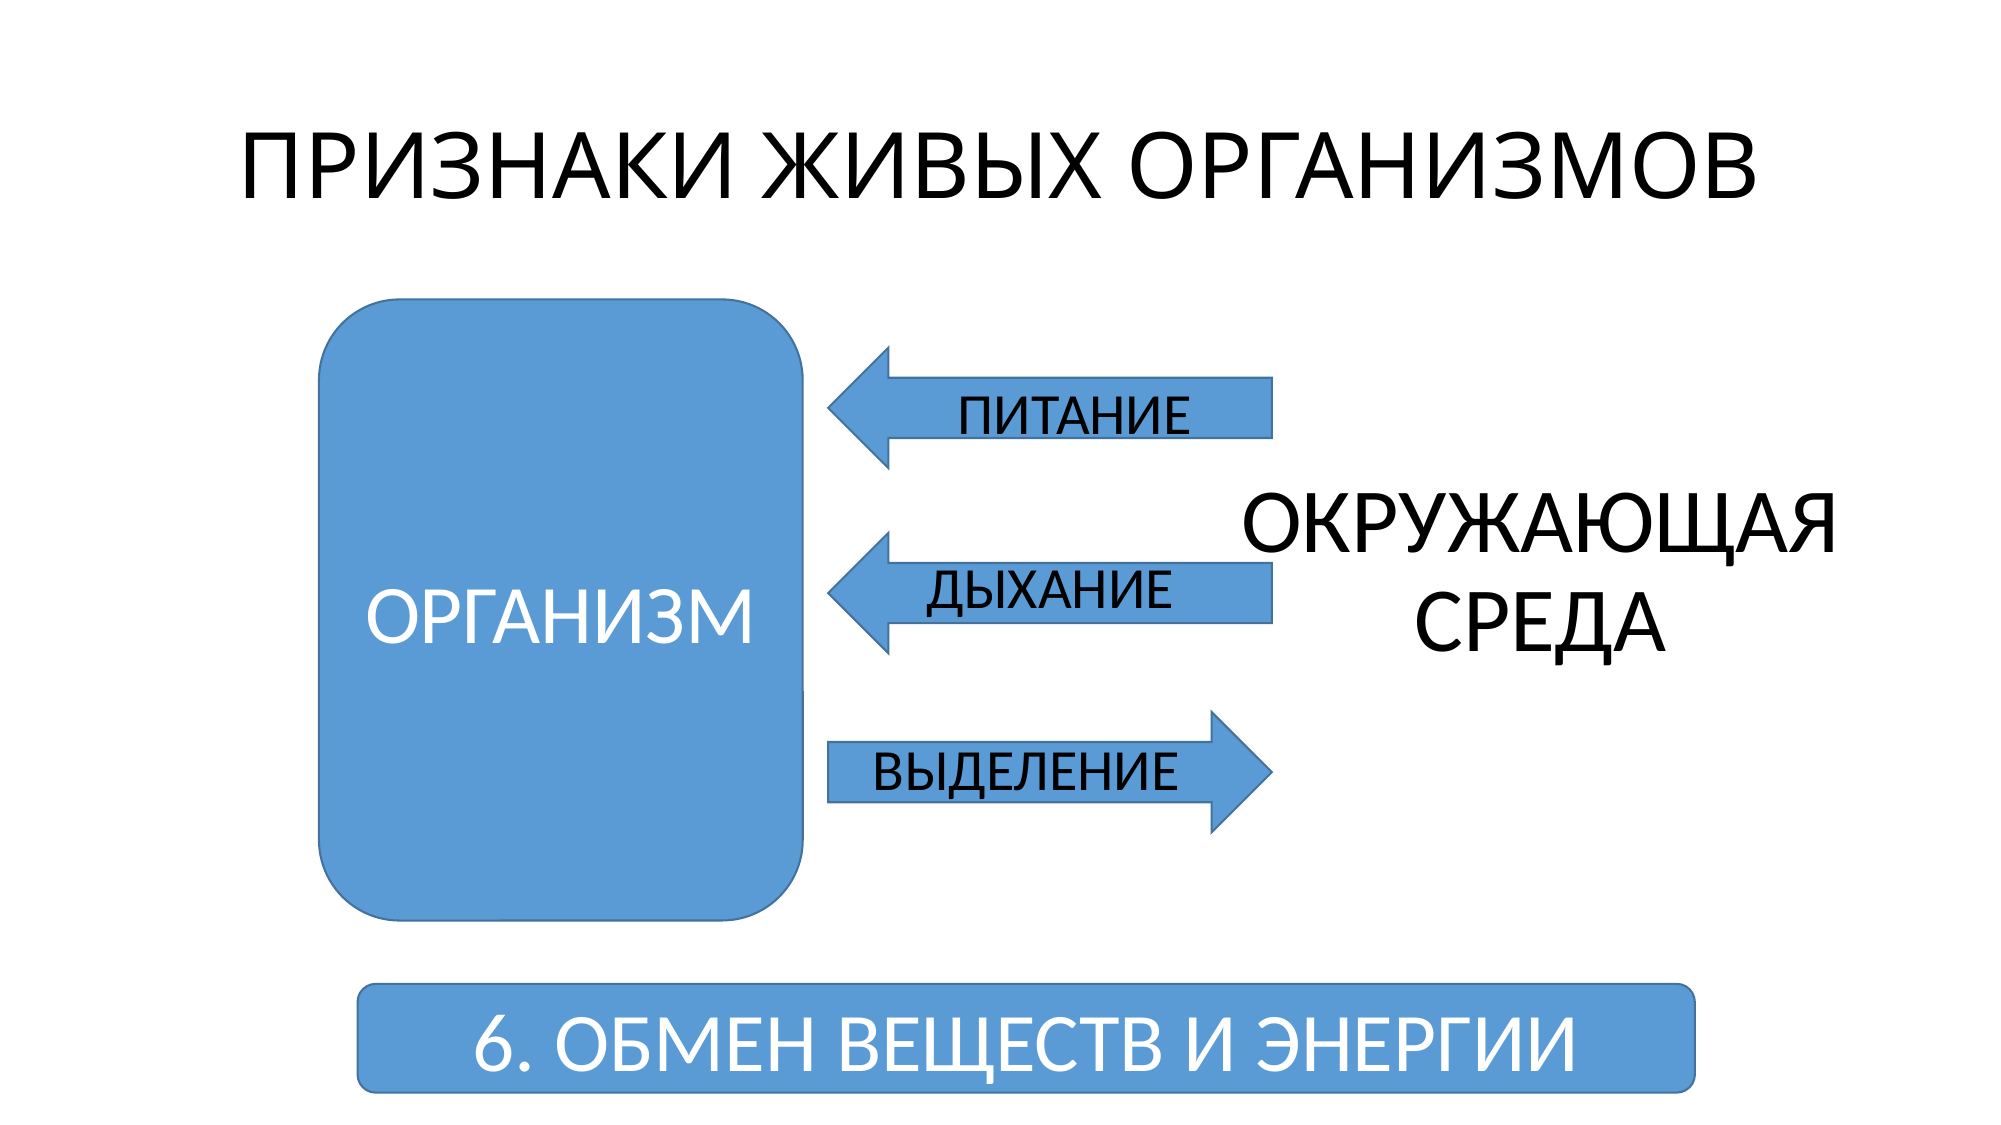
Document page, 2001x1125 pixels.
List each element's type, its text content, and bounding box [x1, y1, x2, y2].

title ПРИЗНАКИ ЖИВЫХ ОРГАНИЗМОВ [137, 59, 1863, 278]
text_box ПИТАНИЕ [942, 369, 1207, 454]
text_box ОРГАНИЗМ [317, 298, 804, 922]
text_box ДЫХАНИЕ [911, 542, 1189, 628]
text_box [1189, 561, 1273, 625]
list ОКРУЖАЮЩАЯ СРЕДА [1159, 465, 1922, 685]
text_box [1207, 376, 1273, 440]
text_box [827, 740, 857, 804]
text_box ВЫДЕЛЕНИЕ [857, 724, 1195, 810]
text_box [1195, 709, 1274, 835]
text_box 6. ОБМЕН ВЕЩЕСТВ И ЭНЕРГИИ [356, 982, 1696, 1094]
text_box [826, 530, 911, 656]
text_box [826, 345, 942, 471]
